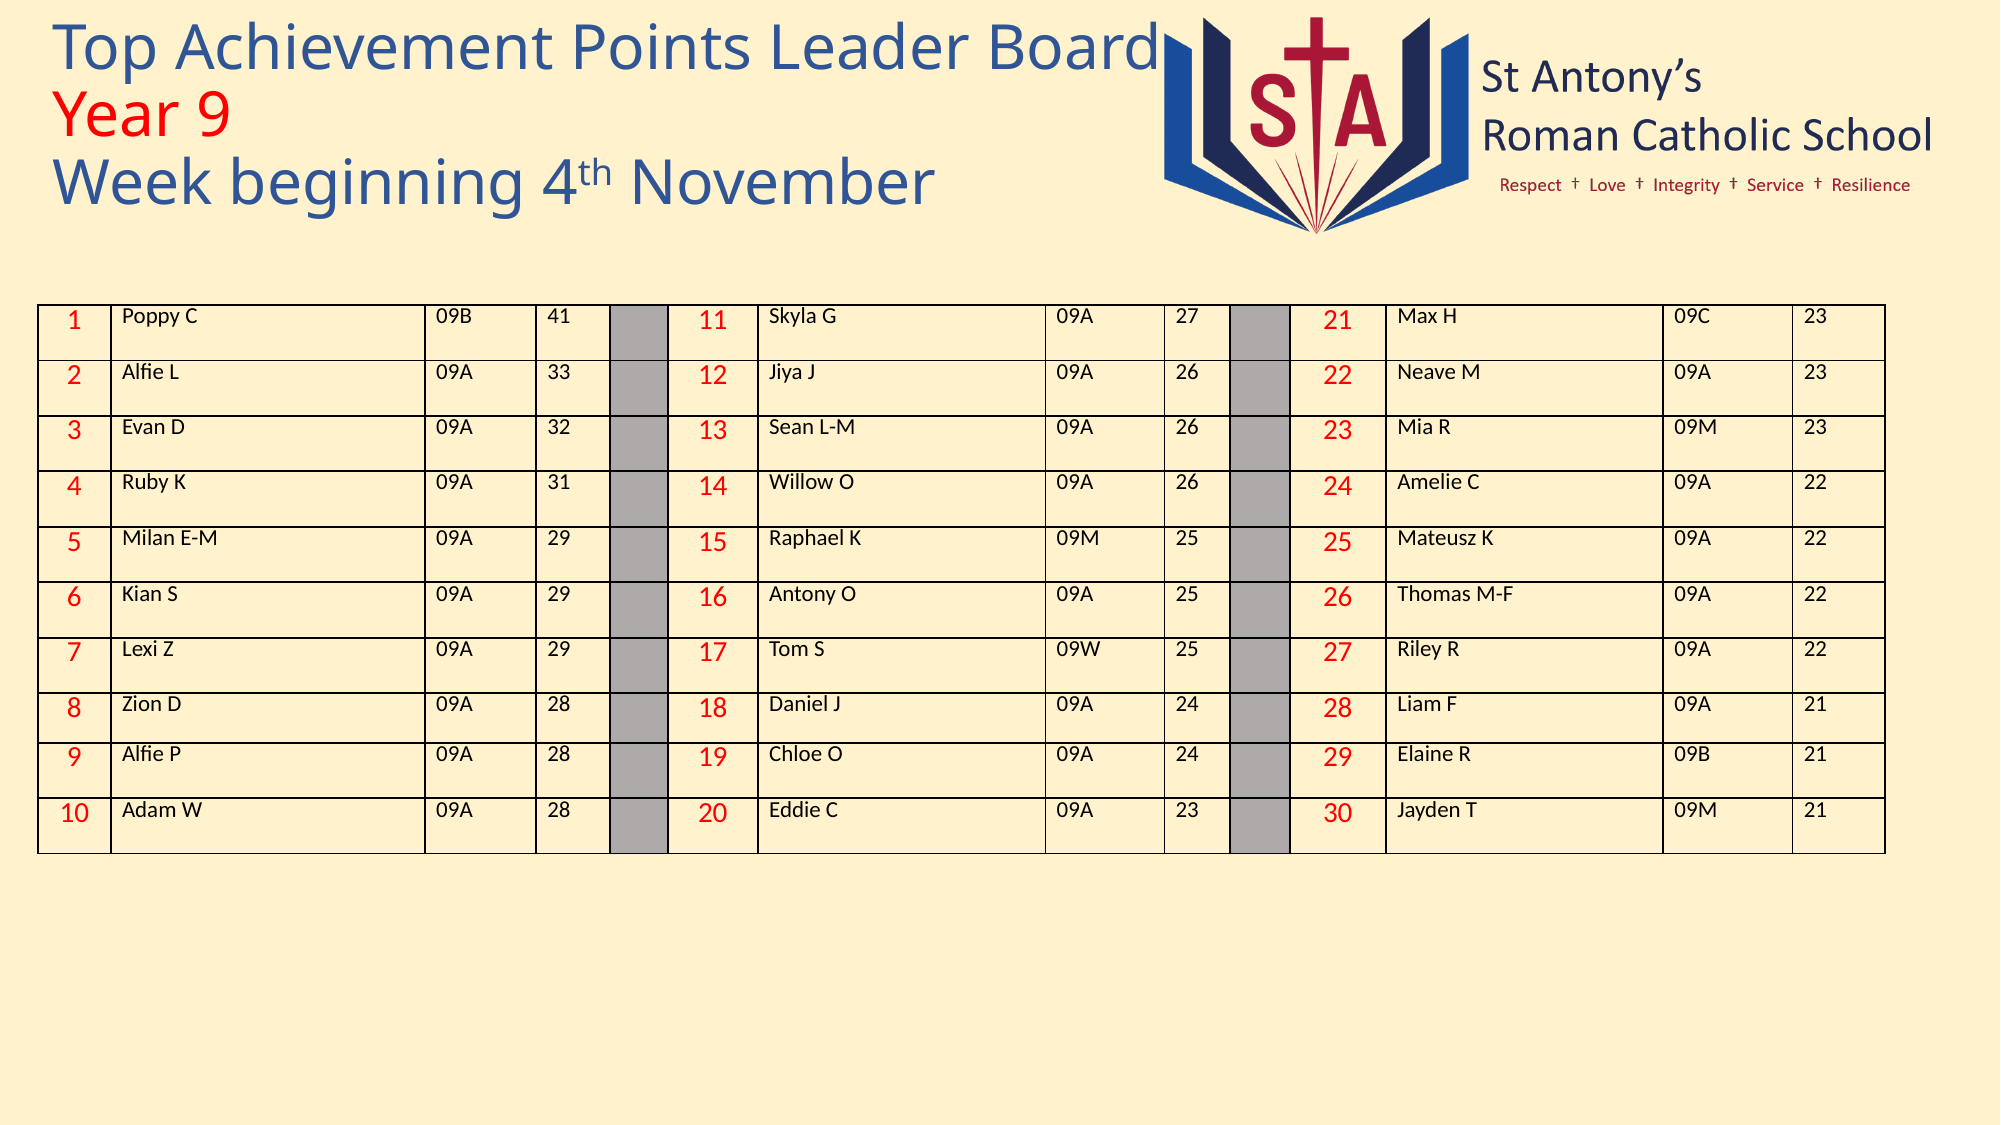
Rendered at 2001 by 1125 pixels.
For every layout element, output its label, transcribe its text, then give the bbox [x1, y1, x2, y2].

table_header 11 [669, 306, 757, 360]
table_cell Evan D [112, 417, 424, 470]
table_cell 09A [1664, 361, 1792, 415]
table_cell Willow O [759, 472, 1045, 526]
table_cell 13 [669, 417, 757, 470]
table_header 09B [426, 306, 535, 360]
table_cell [611, 694, 667, 742]
table_cell 09M [1046, 528, 1164, 581]
table_cell 22 [1291, 361, 1385, 415]
table_cell 09B [1664, 744, 1792, 797]
table_cell 26 [1165, 417, 1229, 470]
table_cell 09M [1664, 799, 1792, 853]
table_cell 8 [39, 694, 110, 742]
table_cell [1231, 744, 1289, 797]
table_cell Alfie P [112, 744, 424, 797]
table_cell 26 [1291, 583, 1385, 637]
table_cell [611, 417, 667, 470]
table_cell [611, 583, 667, 637]
table_cell [611, 528, 667, 581]
table_cell Adam W [112, 799, 424, 853]
table_cell 26 [1165, 361, 1229, 415]
table_cell [1231, 361, 1289, 415]
table_cell 12 [669, 361, 757, 415]
table_cell 9 [39, 744, 110, 797]
table_cell 28 [537, 744, 609, 797]
table_cell Chloe O [759, 744, 1045, 797]
table_cell 09A [1046, 472, 1164, 526]
table_cell Ruby K [112, 472, 424, 526]
table_cell Eddie C [759, 799, 1045, 853]
table_cell 21 [1793, 694, 1884, 742]
table_cell 23 [1793, 361, 1884, 415]
table_cell 09A [426, 639, 535, 692]
table_cell 4 [39, 472, 110, 526]
table_cell Lexi Z [112, 639, 424, 692]
table_header Skyla G [759, 306, 1045, 360]
table_cell 23 [1793, 417, 1884, 470]
table_cell Jayden T [1387, 799, 1662, 853]
table_cell 09A [1046, 361, 1164, 415]
table_cell 09A [1046, 744, 1164, 797]
table_cell Milan E-M [112, 528, 424, 581]
table_cell 26 [1165, 472, 1229, 526]
table_cell 24 [1291, 472, 1385, 526]
table_cell [611, 361, 667, 415]
table_cell 28 [537, 799, 609, 853]
table_cell 09M [1664, 417, 1792, 470]
table_cell Sean L-M [759, 417, 1045, 470]
table_cell 28 [1291, 694, 1385, 742]
table_cell 09A [1664, 583, 1792, 637]
table_cell 25 [1165, 528, 1229, 581]
table_cell 09A [1046, 799, 1164, 853]
table_header Max H [1387, 306, 1662, 360]
table_cell 09A [426, 744, 535, 797]
table_cell 30 [1291, 799, 1385, 853]
table_cell 09A [1664, 694, 1792, 742]
table_cell 09A [426, 361, 535, 415]
table_cell Antony O [759, 583, 1045, 637]
table_cell 28 [537, 694, 609, 742]
table_cell 09A [426, 694, 535, 742]
table_cell 6 [39, 583, 110, 637]
table_cell Alfie L [112, 361, 424, 415]
title Top Achievement Points Leader Board Year 9 Week beginning 4th November [37, 7, 1963, 306]
table_cell 29 [537, 528, 609, 581]
table_header Poppy C [112, 306, 424, 360]
table_cell 09A [1046, 583, 1164, 637]
table_cell 09W [1046, 639, 1164, 692]
table_cell 24 [1165, 744, 1229, 797]
table_header 27 [1165, 306, 1229, 360]
table_cell 21 [1793, 744, 1884, 797]
table_cell 20 [669, 799, 757, 853]
table_cell 14 [669, 472, 757, 526]
table_cell 22 [1793, 639, 1884, 692]
table_cell 24 [1165, 694, 1229, 742]
table_cell 09A [426, 799, 535, 853]
table_cell 23 [1291, 417, 1385, 470]
table_header 21 [1291, 306, 1385, 360]
table_cell 09A [426, 583, 535, 637]
table_cell Raphael K [759, 528, 1045, 581]
table_cell 09A [426, 472, 535, 526]
table_cell Liam F [1387, 694, 1662, 742]
table_cell 31 [537, 472, 609, 526]
table_cell [1231, 528, 1289, 581]
table_header 1 [39, 306, 110, 360]
table_cell 33 [537, 361, 609, 415]
table_cell 3 [39, 417, 110, 470]
table_cell 09A [1664, 472, 1792, 526]
table_cell 22 [1793, 528, 1884, 581]
table_cell [611, 744, 667, 797]
table_cell 09A [1664, 528, 1792, 581]
table_cell Kian S [112, 583, 424, 637]
table_cell 22 [1793, 472, 1884, 526]
table_cell 29 [537, 639, 609, 692]
table_cell 23 [1165, 799, 1229, 853]
table_cell 18 [669, 694, 757, 742]
table_cell 09A [426, 417, 535, 470]
table_cell [611, 799, 667, 853]
table_cell Zion D [112, 694, 424, 742]
table_header [611, 306, 667, 360]
table_cell 29 [537, 583, 609, 637]
table_cell 10 [39, 799, 110, 853]
table_cell 25 [1165, 639, 1229, 692]
table_cell Mia R [1387, 417, 1662, 470]
table_cell [611, 472, 667, 526]
table_cell Amelie C [1387, 472, 1662, 526]
picture [1164, 17, 1963, 234]
table_cell 17 [669, 639, 757, 692]
table_header 23 [1793, 306, 1884, 360]
table_cell Elaine R [1387, 744, 1662, 797]
table_cell [1231, 799, 1289, 853]
table_cell 7 [39, 639, 110, 692]
table_header [1231, 306, 1289, 360]
table_header 41 [537, 306, 609, 360]
table_cell Riley R [1387, 639, 1662, 692]
table_cell 2 [39, 361, 110, 415]
table_cell [1231, 694, 1289, 742]
table_cell 32 [537, 417, 609, 470]
table_cell Jiya J [759, 361, 1045, 415]
table_cell 09A [1664, 639, 1792, 692]
table_cell [1231, 417, 1289, 470]
table_cell 5 [39, 528, 110, 581]
table_cell 22 [1793, 583, 1884, 637]
table_cell 29 [1291, 744, 1385, 797]
table_cell Tom S [759, 639, 1045, 692]
table_cell 09A [1046, 417, 1164, 470]
table_cell 09A [426, 528, 535, 581]
table_cell 21 [1793, 799, 1884, 853]
table_cell 19 [669, 744, 757, 797]
table_cell Daniel J [759, 694, 1045, 742]
table_cell 16 [669, 583, 757, 637]
table_cell Neave M [1387, 361, 1662, 415]
table_cell 25 [1291, 528, 1385, 581]
table_header 09C [1664, 306, 1792, 360]
table_cell 25 [1165, 583, 1229, 637]
table_cell Mateusz K [1387, 528, 1662, 581]
table_cell Thomas M-F [1387, 583, 1662, 637]
table_cell [1231, 583, 1289, 637]
table_cell 15 [669, 528, 757, 581]
table_header 09A [1046, 306, 1164, 360]
table_cell 09A [1046, 694, 1164, 742]
table_cell [611, 639, 667, 692]
table_cell 27 [1291, 639, 1385, 692]
table_cell [1231, 639, 1289, 692]
table_cell [1231, 472, 1289, 526]
